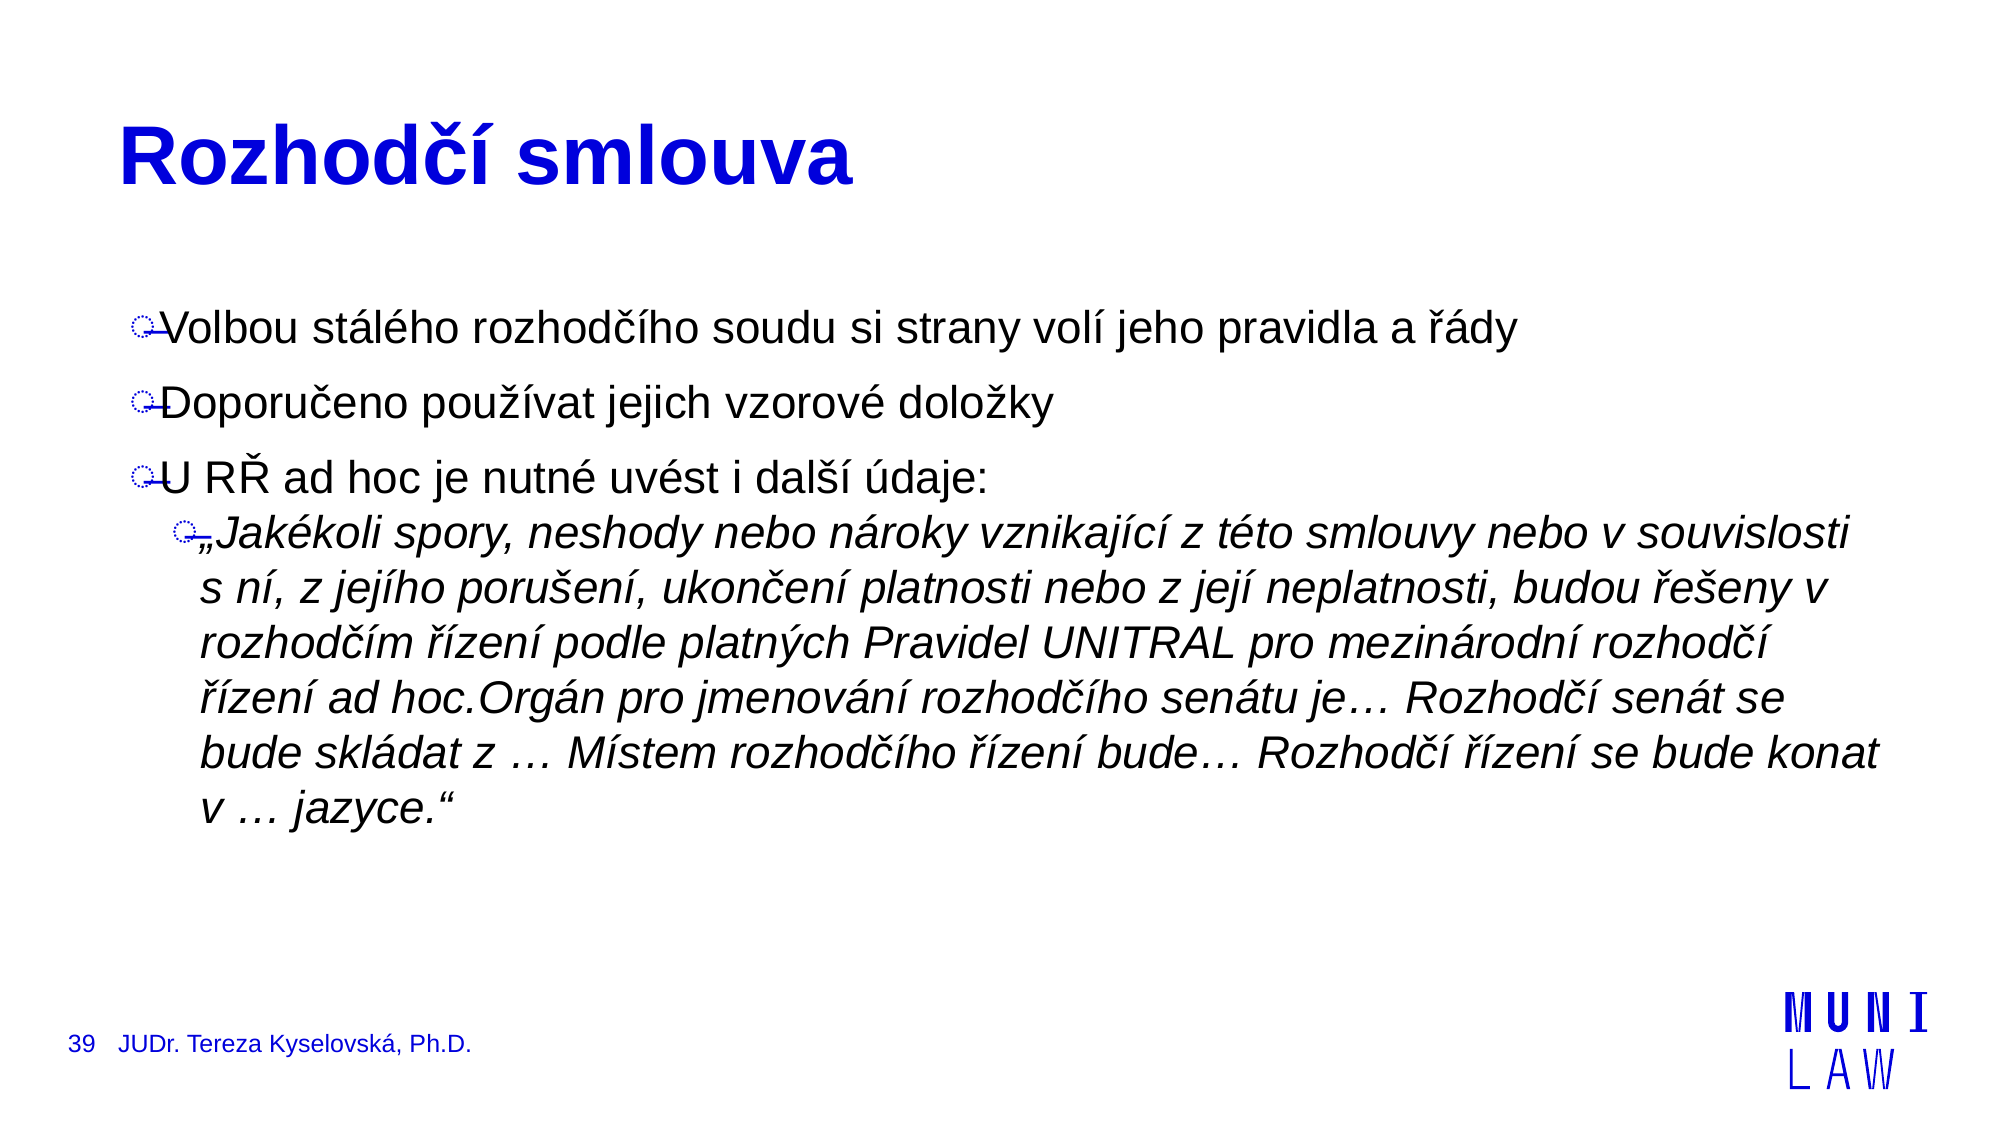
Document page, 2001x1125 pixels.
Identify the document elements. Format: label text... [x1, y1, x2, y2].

slide_number 39 [67, 1021, 110, 1063]
footer JUDr. Tereza Kyselovská, Ph.D. [118, 1021, 1418, 1063]
title Rozhodčí smlouva [118, 118, 1883, 193]
list Volbou stálého rozhodčího soudu si strany volí jeho pravidla a řády Doporučeno používat jejich vzorové doložky U RŘ ad hoc je nutné uvést i další údaje: „Jakékoli spory, neshody nebo nároky vznikající z této smlouvy nebo v souvislosti s ní, z jejího porušení, ukončení platnosti nebo z její neplatnosti, budou řešeny v rozhodčím řízení podle platných Pravidel UNITRAL pro mezinárodní rozhodčí řízení ad hoc.Orgán pro jmenování rozhodčího senátu je… Rozhodčí senát se bude skládat z … Místem rozhodčího řízení bude… Rozhodčí řízení se bude konat v … jazyce.“ [118, 277, 1883, 957]
